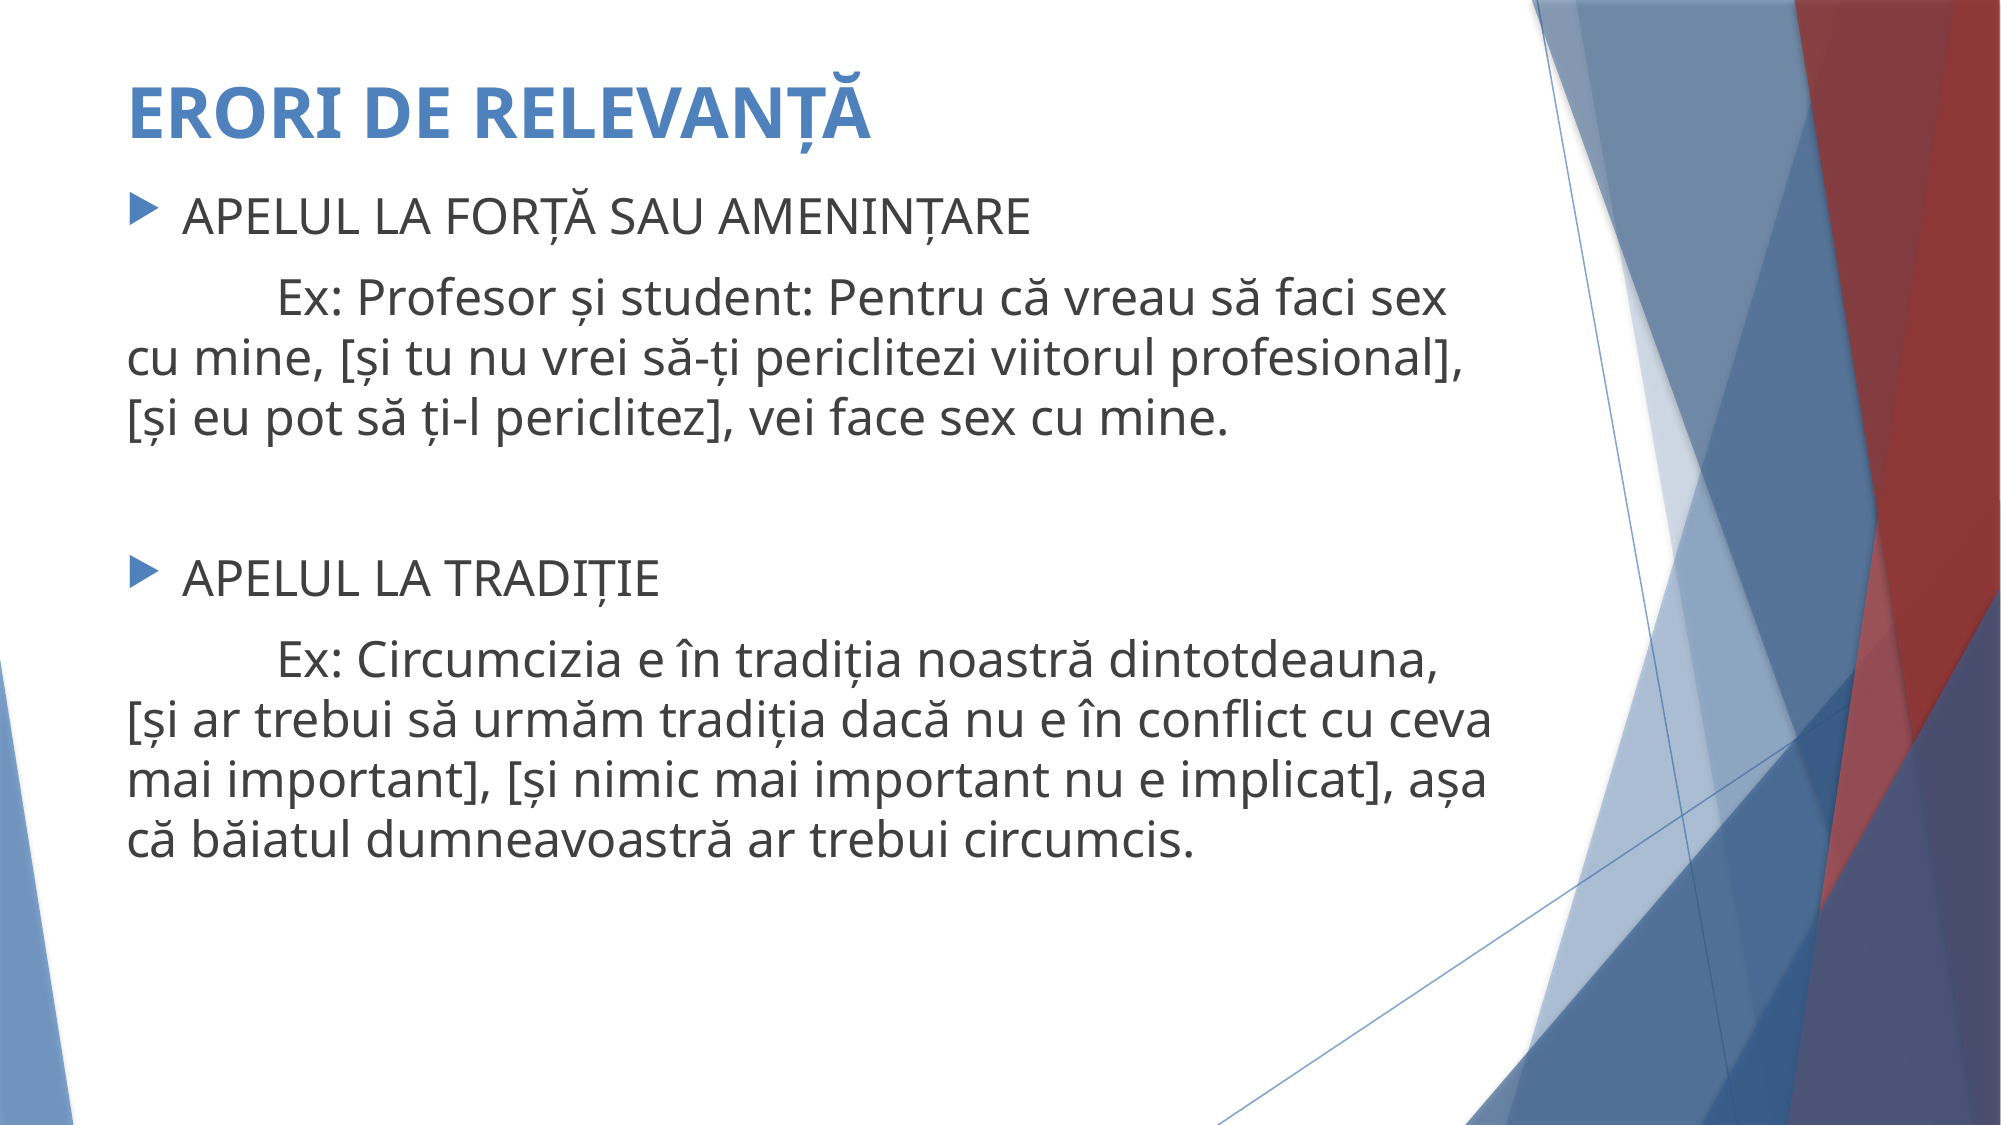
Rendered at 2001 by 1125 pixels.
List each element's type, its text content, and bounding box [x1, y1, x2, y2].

list APELUL LA FORȚĂ SAU AMENINȚARE Ex: Profesor și student: Pentru că vreau să faci sex cu mine, [și tu nu vrei să-ți periclitezi viitorul profesional], [și eu pot să ți-l periclitez], vei face sex cu mine. APELUL LA TRADIȚIE Ex: Circumcizia e în tradiția noastră dintotdeauna, [și ar trebui să urmăm tradiția dacă nu e în conflict cu ceva mai important], [și nimic mai important nu e implicat], așa că băiatul dumneavoastră ar trebui circumcis. [111, 176, 1522, 1080]
title ERORI DE RELEVANȚĂ [111, 59, 1568, 294]
